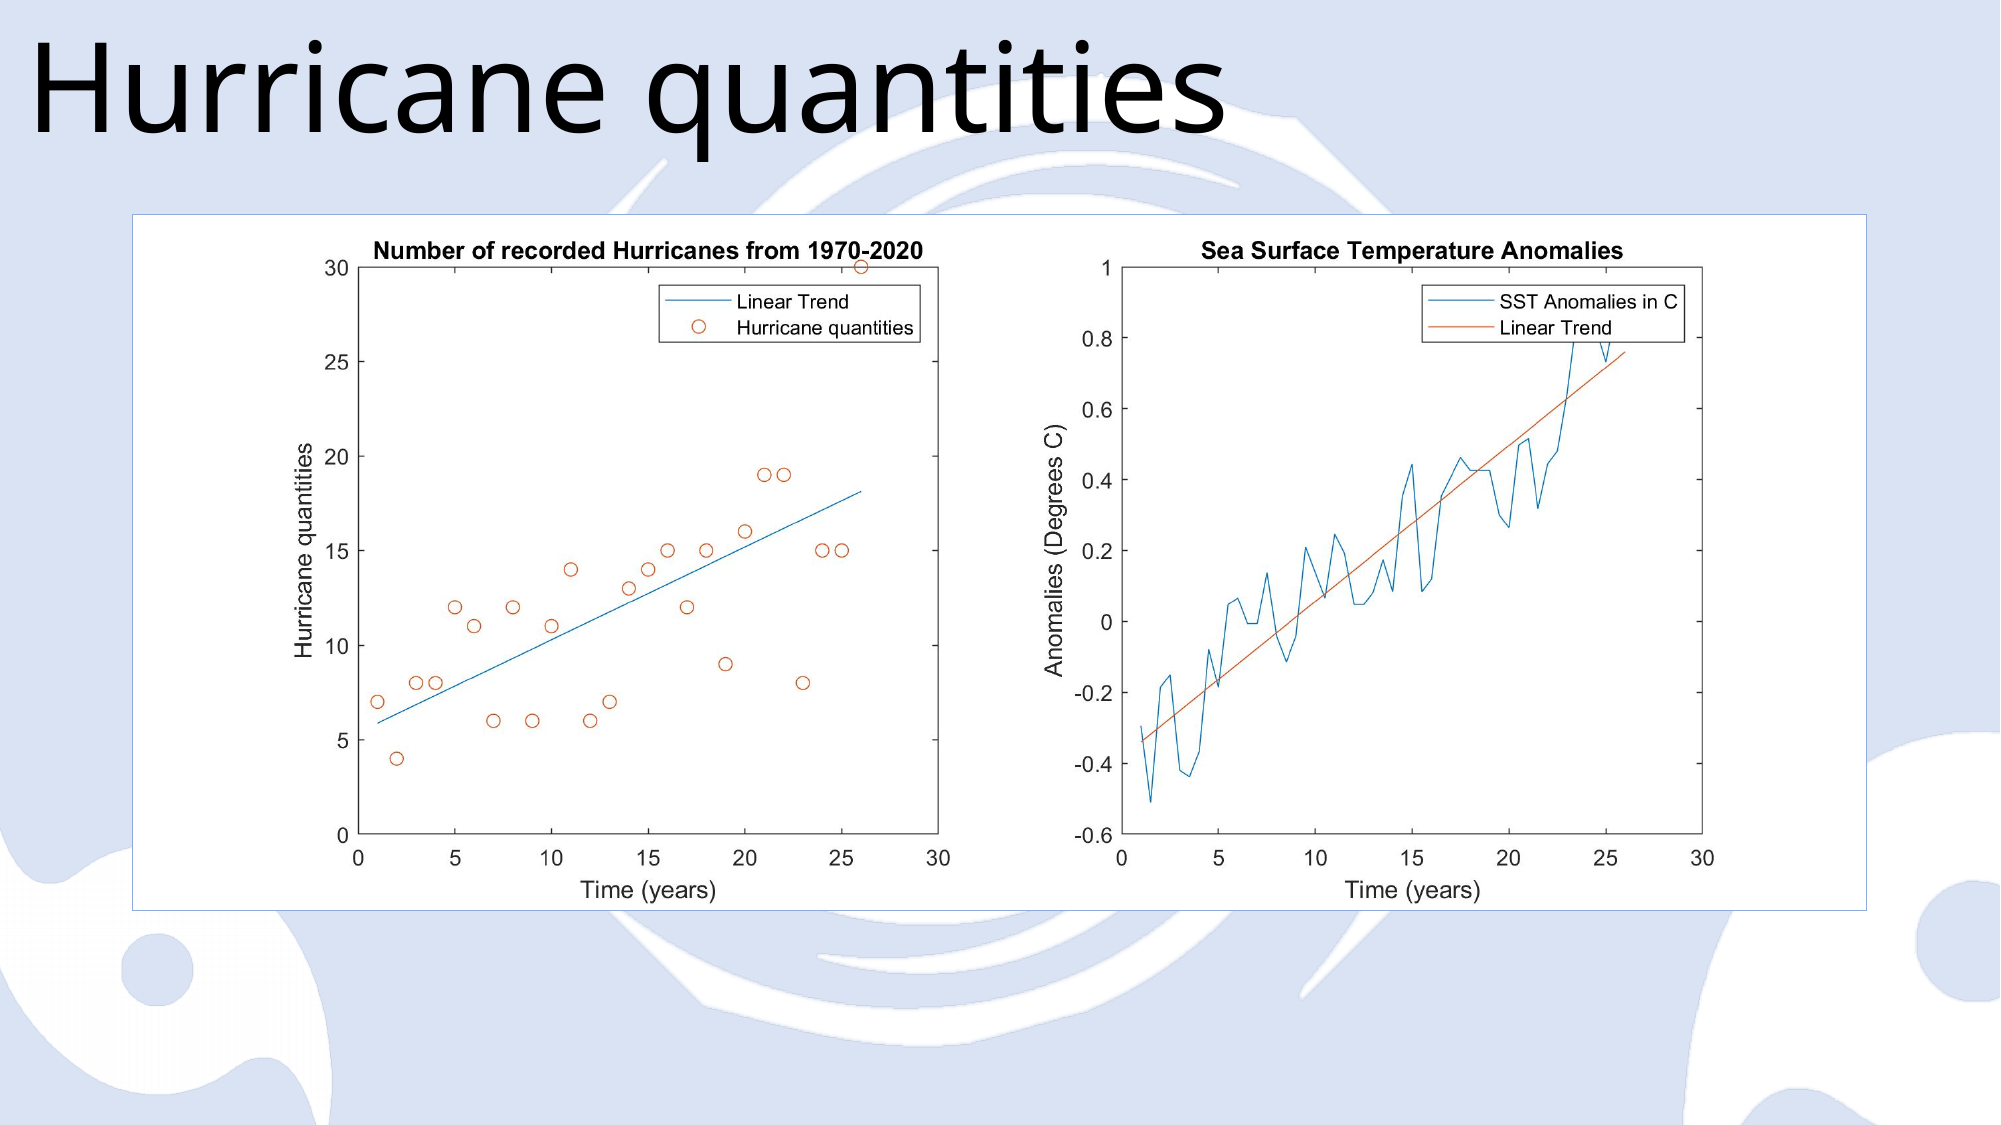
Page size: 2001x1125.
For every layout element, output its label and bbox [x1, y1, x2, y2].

picture [132, 214, 1867, 911]
text_box [0, 0, 2000, 1125]
